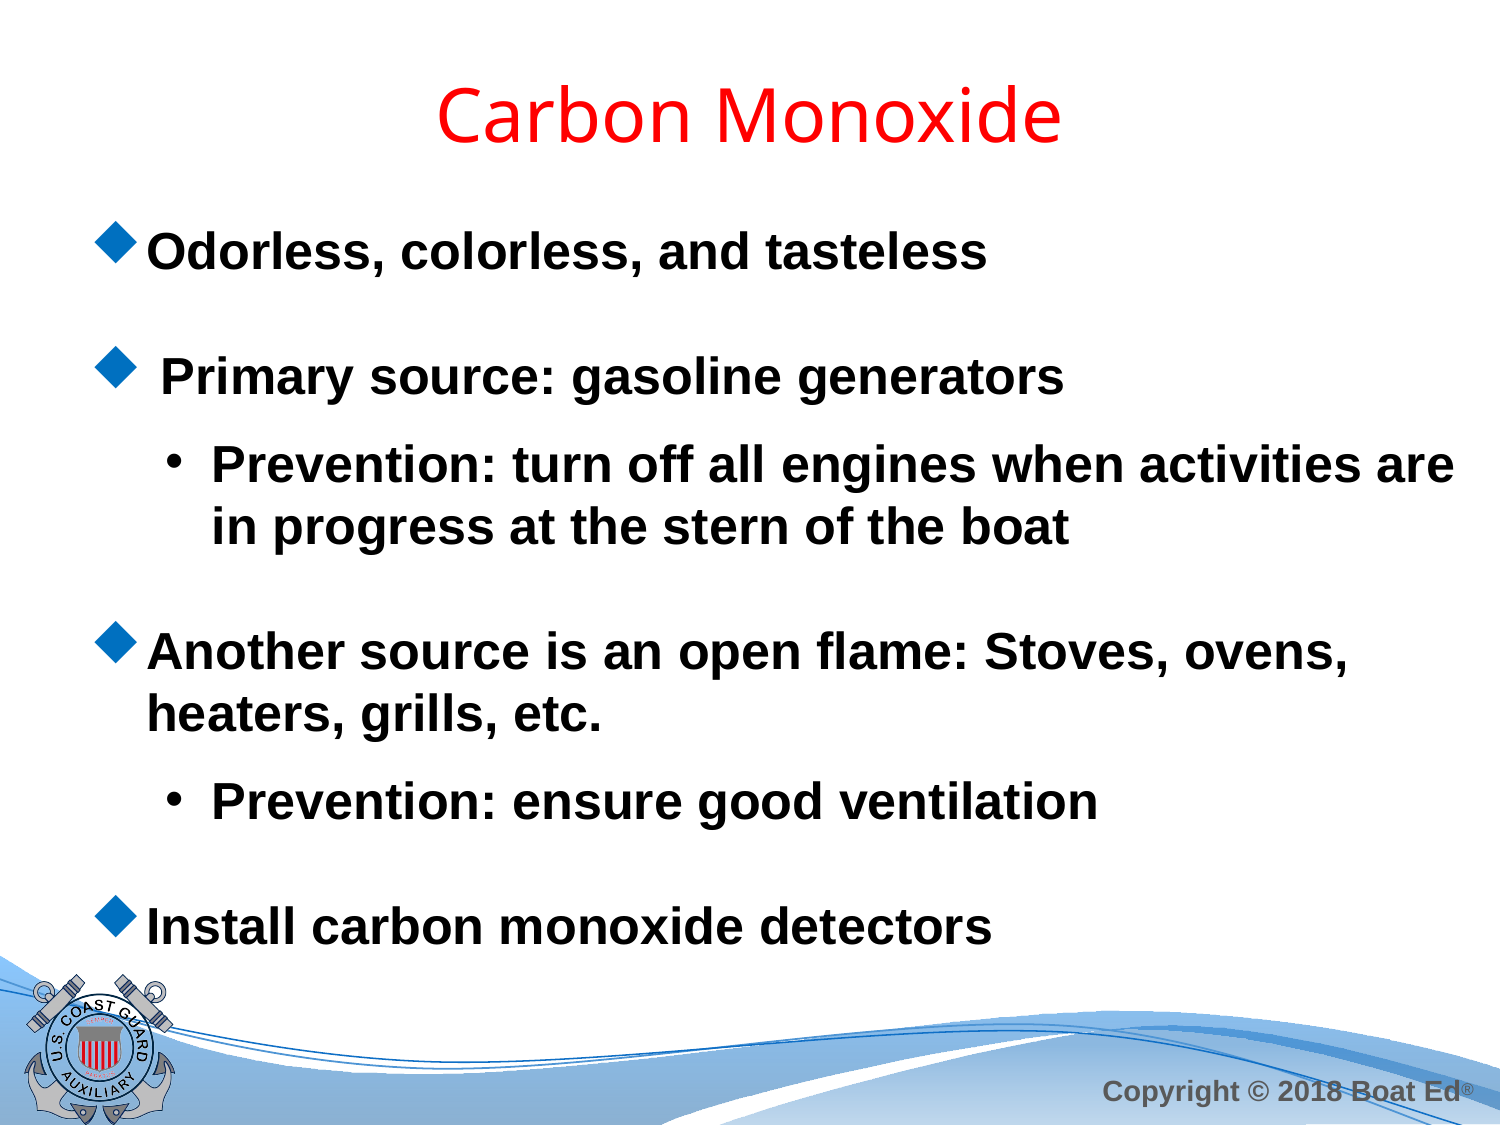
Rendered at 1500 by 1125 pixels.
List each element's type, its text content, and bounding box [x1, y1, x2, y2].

list Odorless, colorless, and tasteless Primary source: gasoline generators Prevention: turn off all engines when activities are in progress at the stern of the boat Another source is an open flame: Stoves, ovens, heaters, grills, etc. Prevention: ensure good ventilation Install carbon monoxide detectors [74, 209, 1500, 1036]
title Carbon Monoxide [0, 0, 1500, 226]
picture [24, 973, 176, 1125]
